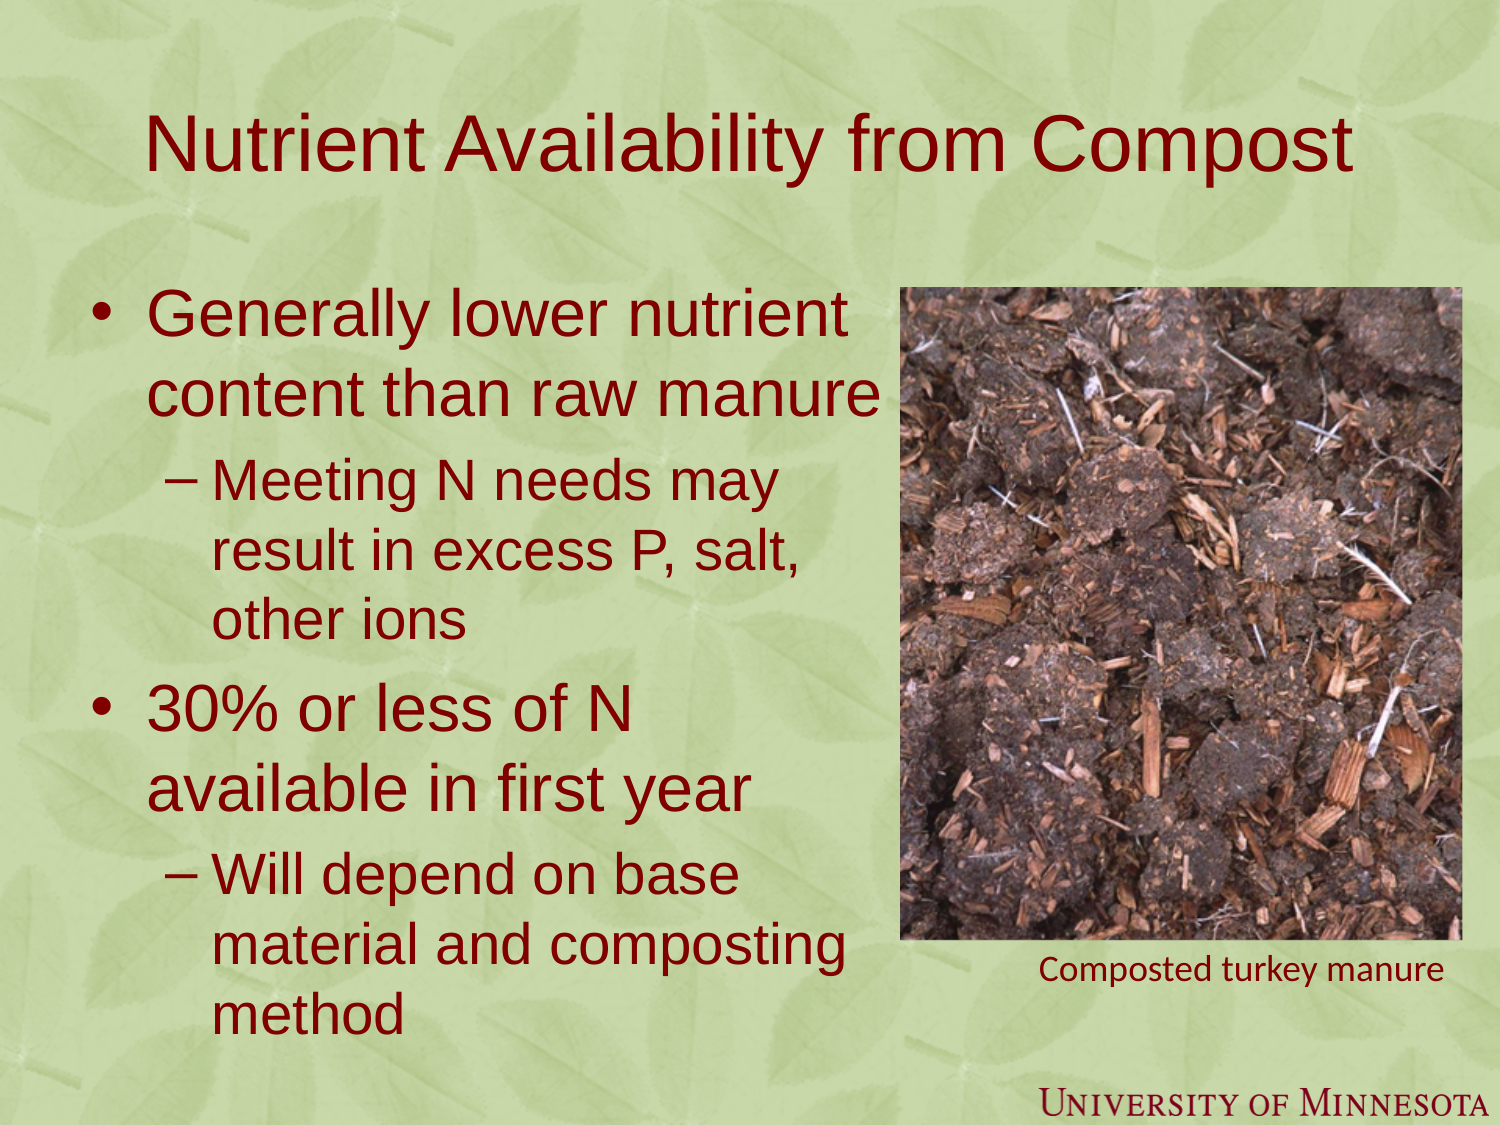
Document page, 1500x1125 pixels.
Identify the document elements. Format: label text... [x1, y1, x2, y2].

list Generally lower nutrient content than raw manure Meeting N needs may result in excess P, salt, other ions 30% or less of N available in first year Will depend on base material and composting method [75, 262, 925, 1088]
title Nutrient Availability from Compost [75, 45, 1425, 233]
picture [0, 0, 1500, 1125]
text_box Composted turkey manure [1023, 951, 1461, 997]
